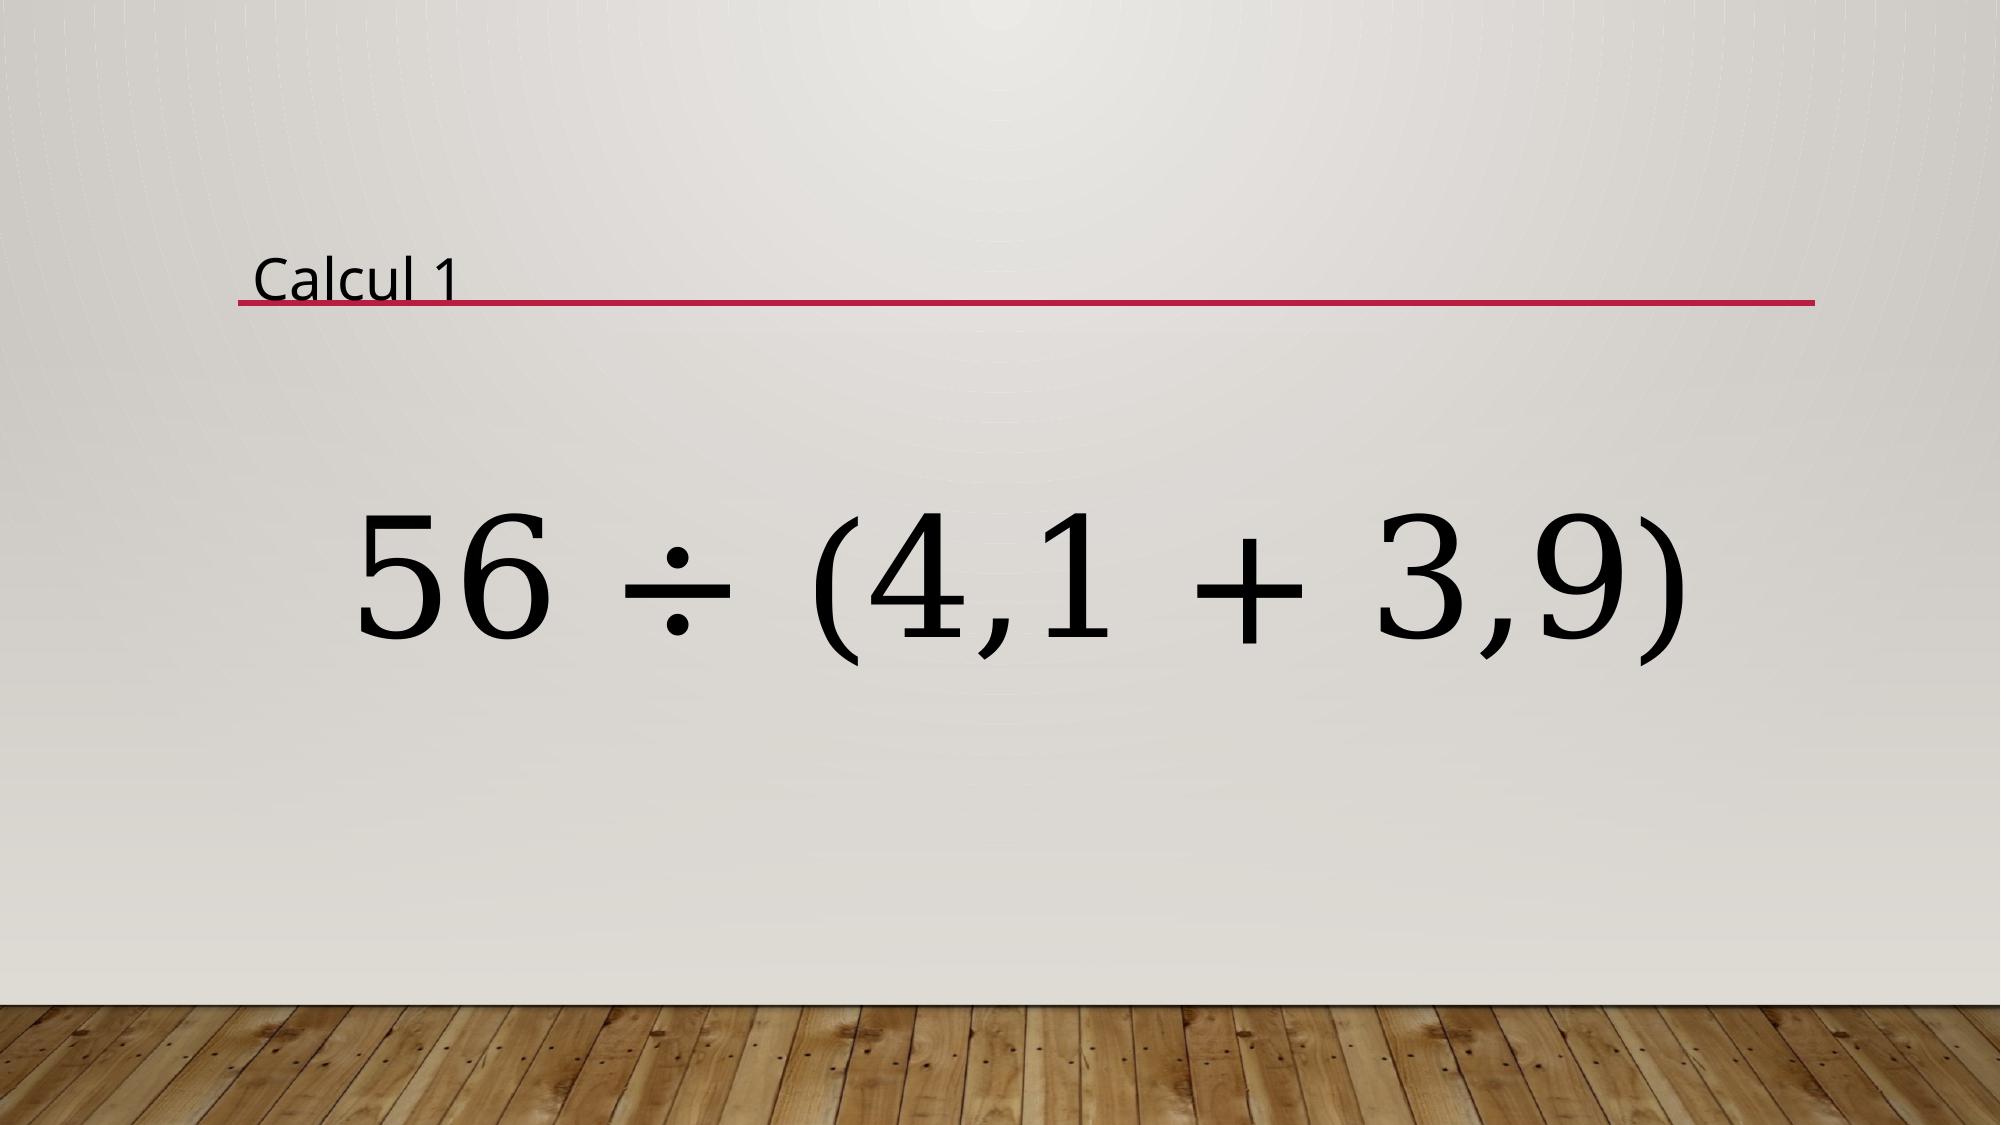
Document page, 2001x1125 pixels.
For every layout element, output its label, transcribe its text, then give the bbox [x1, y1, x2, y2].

text_box Calcul 1 [238, 234, 602, 320]
picture [0, 1005, 2000, 1125]
list 56 ÷ (4,1 + 3,9) [238, 423, 1814, 897]
